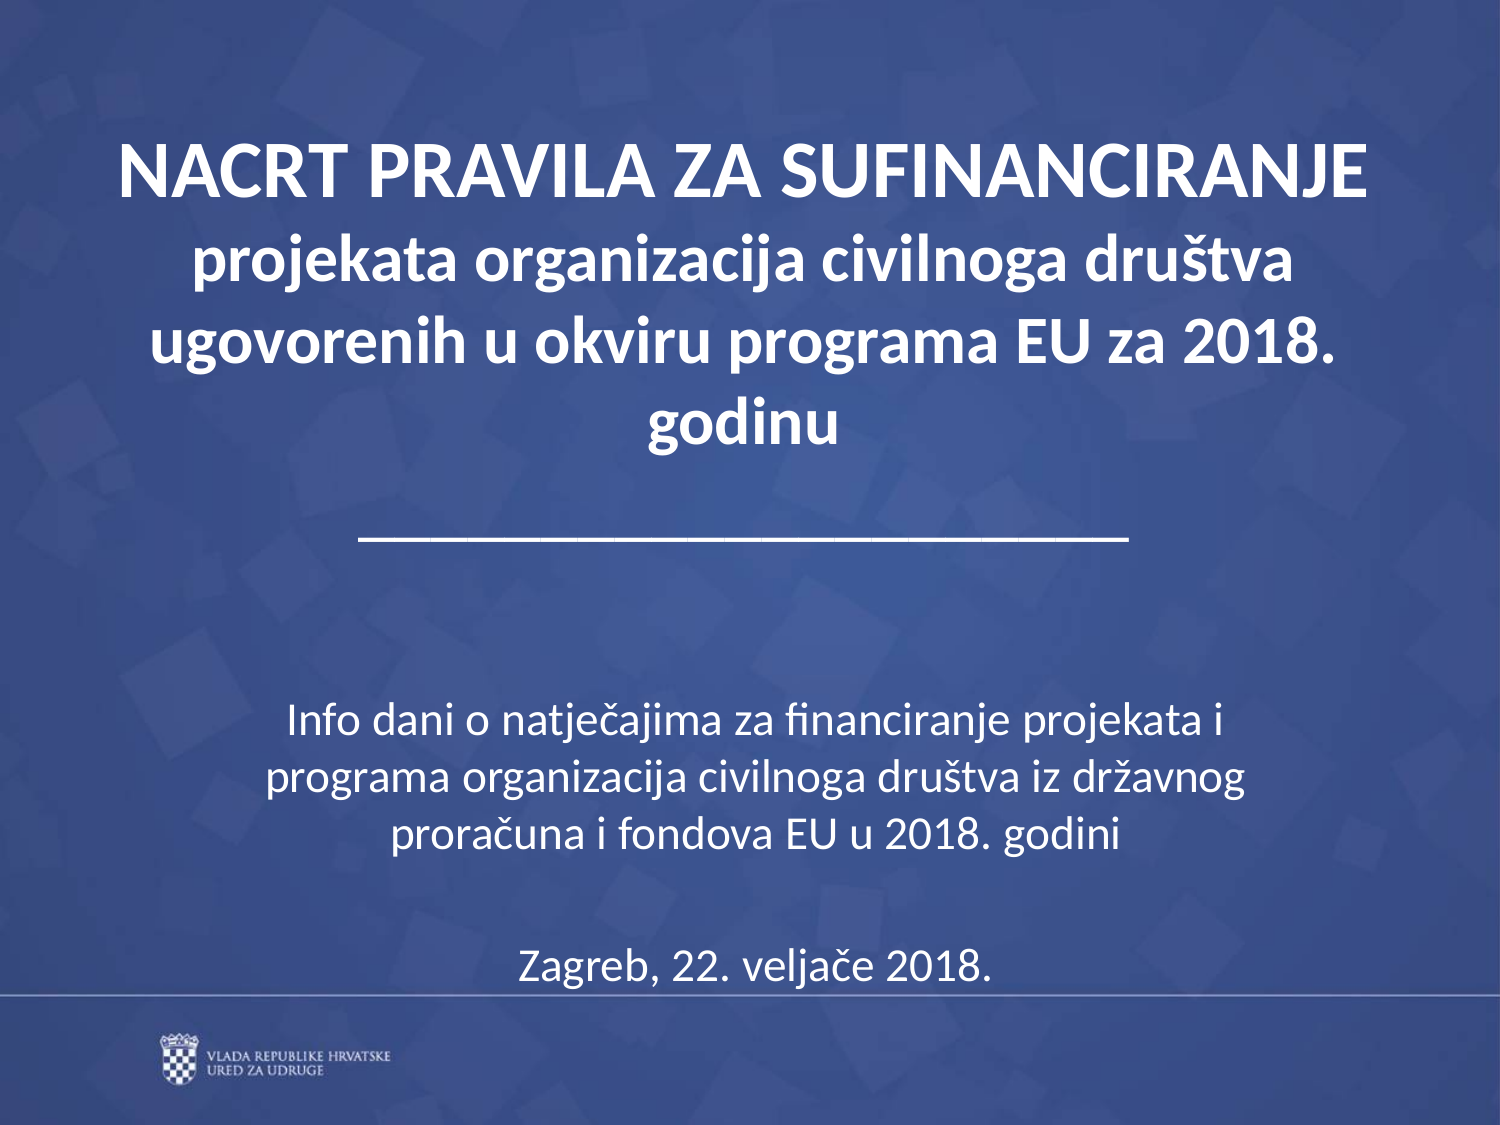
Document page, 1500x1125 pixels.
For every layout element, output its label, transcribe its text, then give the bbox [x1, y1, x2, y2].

subtitle Info dani o natječajima za financiranje projekata i programa organizacija civilnoga društva iz državnog proračuna i fondova EU u 2018. godini Zagreb, 22. veljače 2018. [218, 680, 1294, 1000]
title NACRT PRAVILA ZA SUFINANCIRANJE projekata organizacija civilnoga društva ugovorenih u okviru programa EU za 2018. godinu _____________________ [100, 7, 1388, 575]
picture [0, 0, 1500, 1125]
